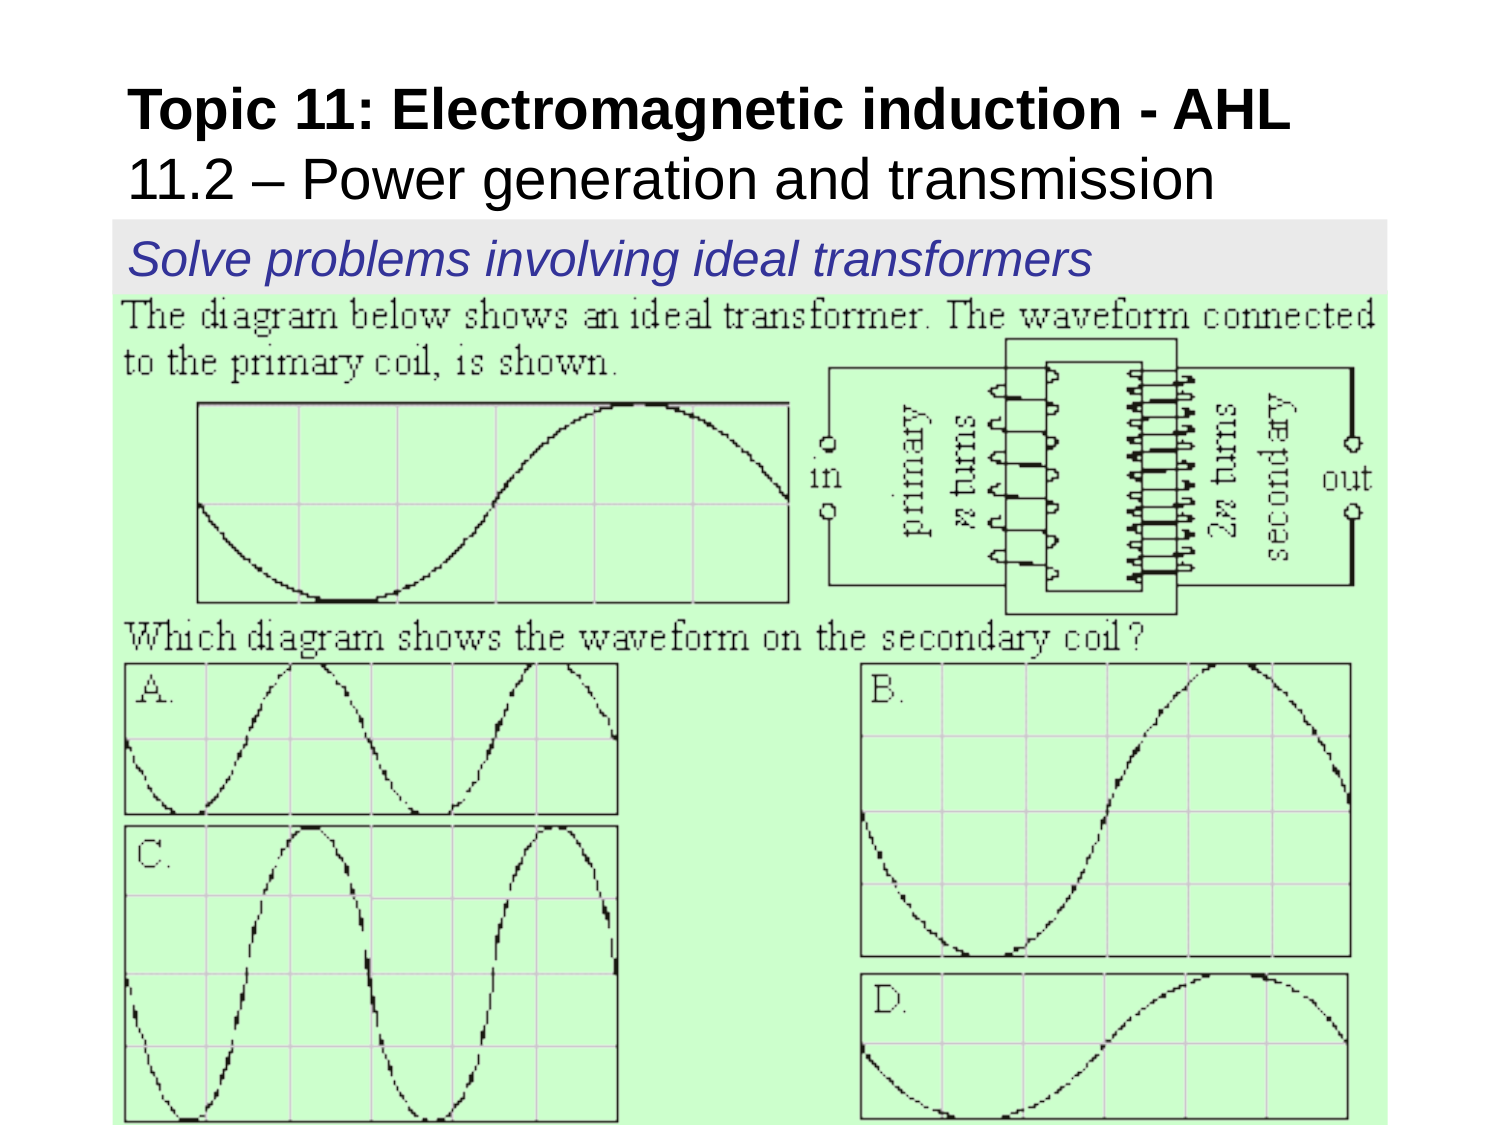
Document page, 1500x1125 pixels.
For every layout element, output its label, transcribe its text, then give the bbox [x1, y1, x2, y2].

text_box [1384, 295, 1388, 1125]
text_box Solve problems involving ideal transformers [112, 219, 1388, 295]
picture [113, 292, 1382, 1125]
text_box Topic 11: Electromagnetic induction - AHL 11.2 – Power generation and transmission [112, 67, 1388, 215]
